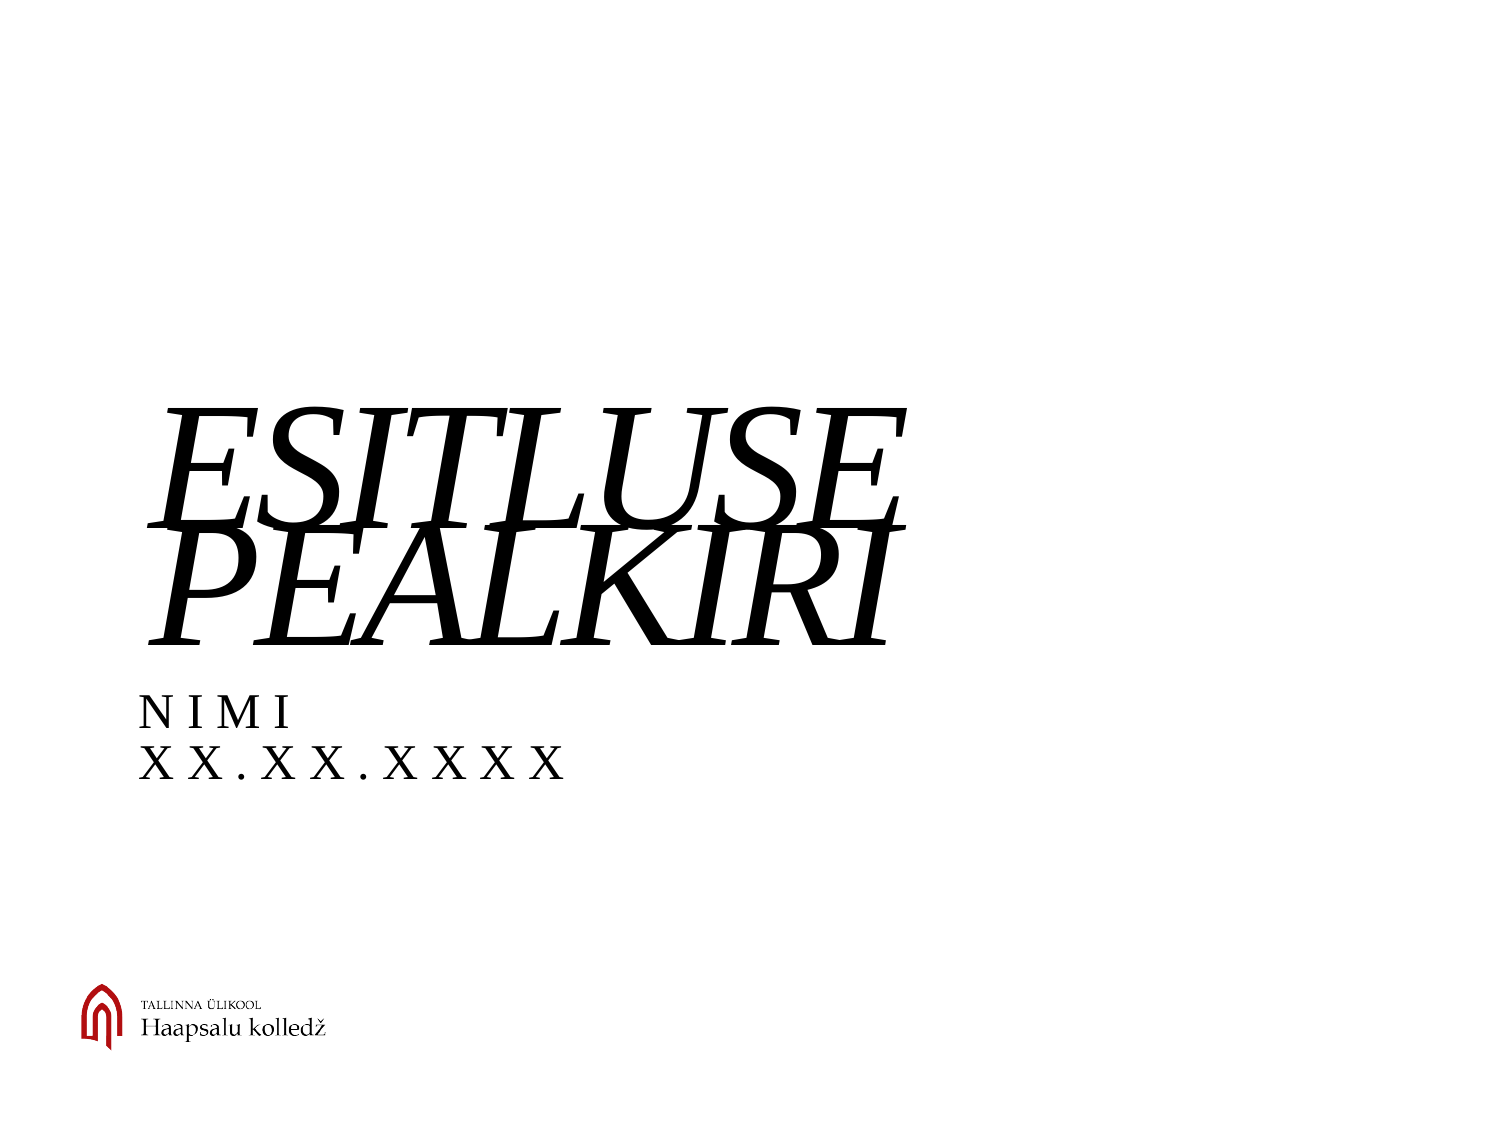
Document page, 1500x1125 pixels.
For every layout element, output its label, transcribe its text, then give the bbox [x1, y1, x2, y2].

picture [44, 945, 363, 1092]
title Esitluse pealkiri [134, 427, 1410, 674]
subtitle Nimi xx.xx.xxxx [132, 675, 1311, 865]
